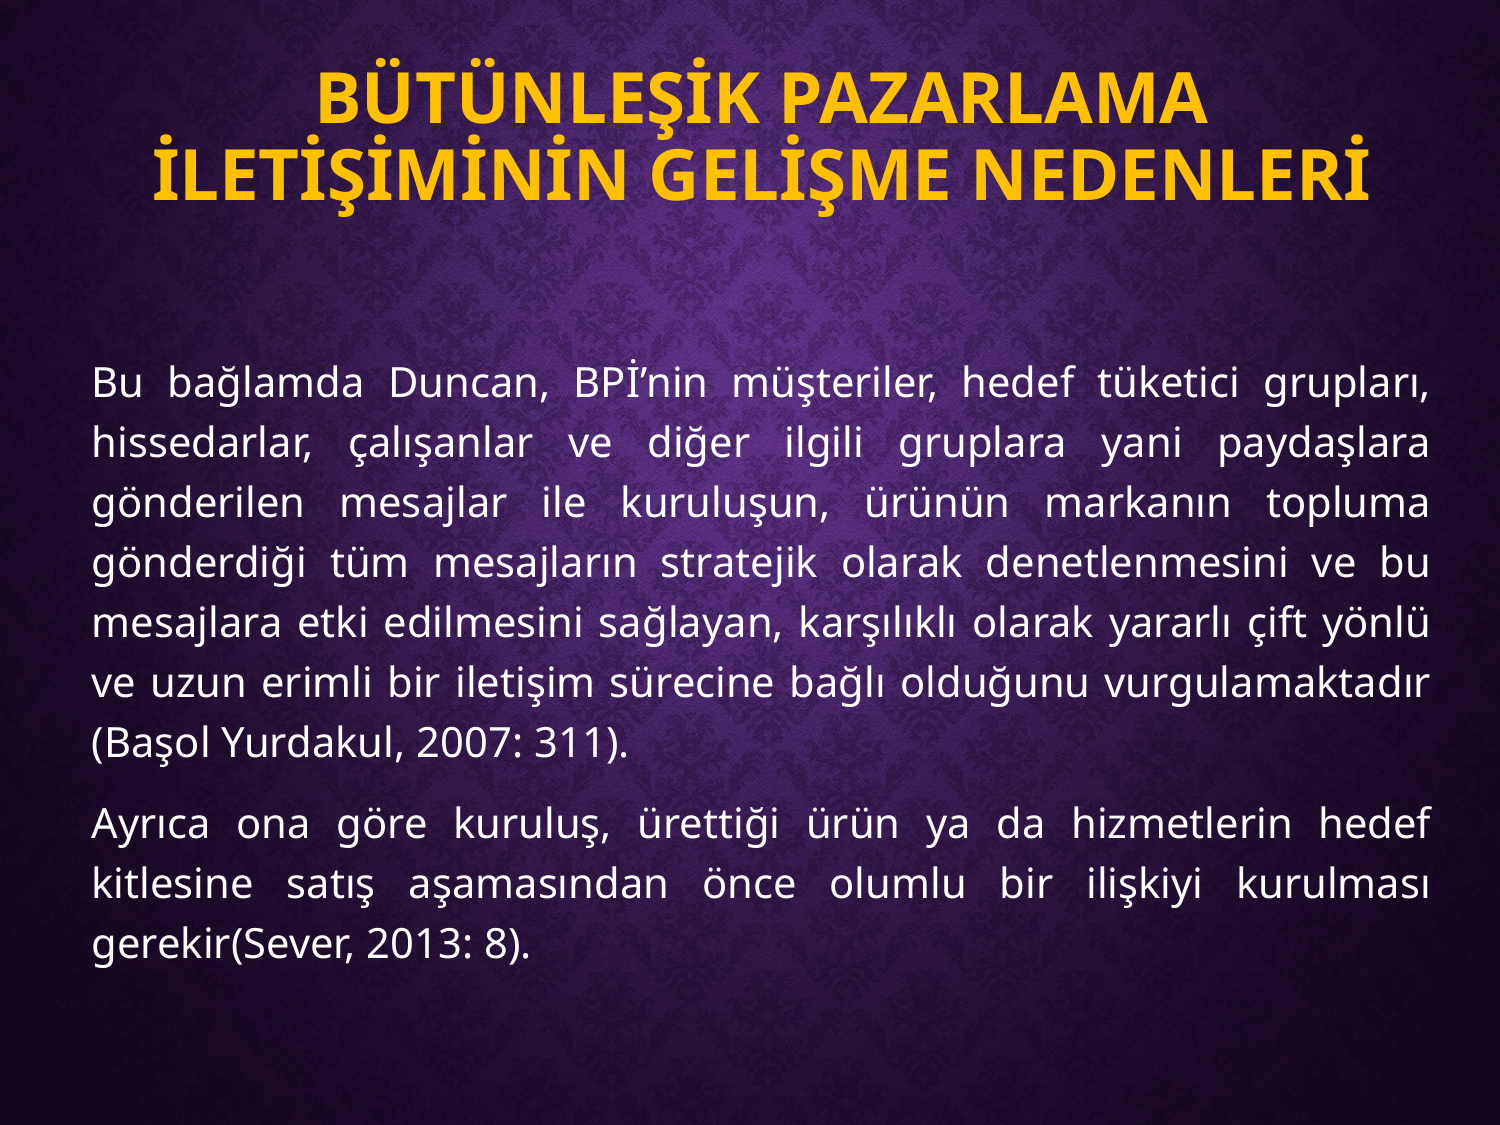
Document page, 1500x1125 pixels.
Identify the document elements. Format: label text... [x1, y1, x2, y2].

list Bu bağlamda Duncan, BPİ’nin müşteriler, hedef tüketici grupları, hissedarlar, çalışanlar ve diğer ilgili gruplara yani paydaşlara gönderilen mesajlar ile kuruluşun, ürünün markanın topluma gönderdiği tüm mesajların stratejik olarak denetlenmesini ve bu mesajlara etki edilmesini sağlayan, karşılıklı olarak yararlı çift yönlü ve uzun erimli bir iletişim sürecine bağlı olduğunu vurgulamaktadır (Başol Yurdakul, 2007: 311). Ayrıca ona göre kuruluş, ürettiği ürün ya da hizmetlerin hedef kitlesine satış aşamasından önce olumlu bir ilişkiyi kurulması gerekir(Sever, 2013: 8). [76, 338, 1447, 986]
title Bütünleşİk Pazarlama İletİşİmİnİn Gelİşme Nedenlerİ [124, 30, 1399, 248]
